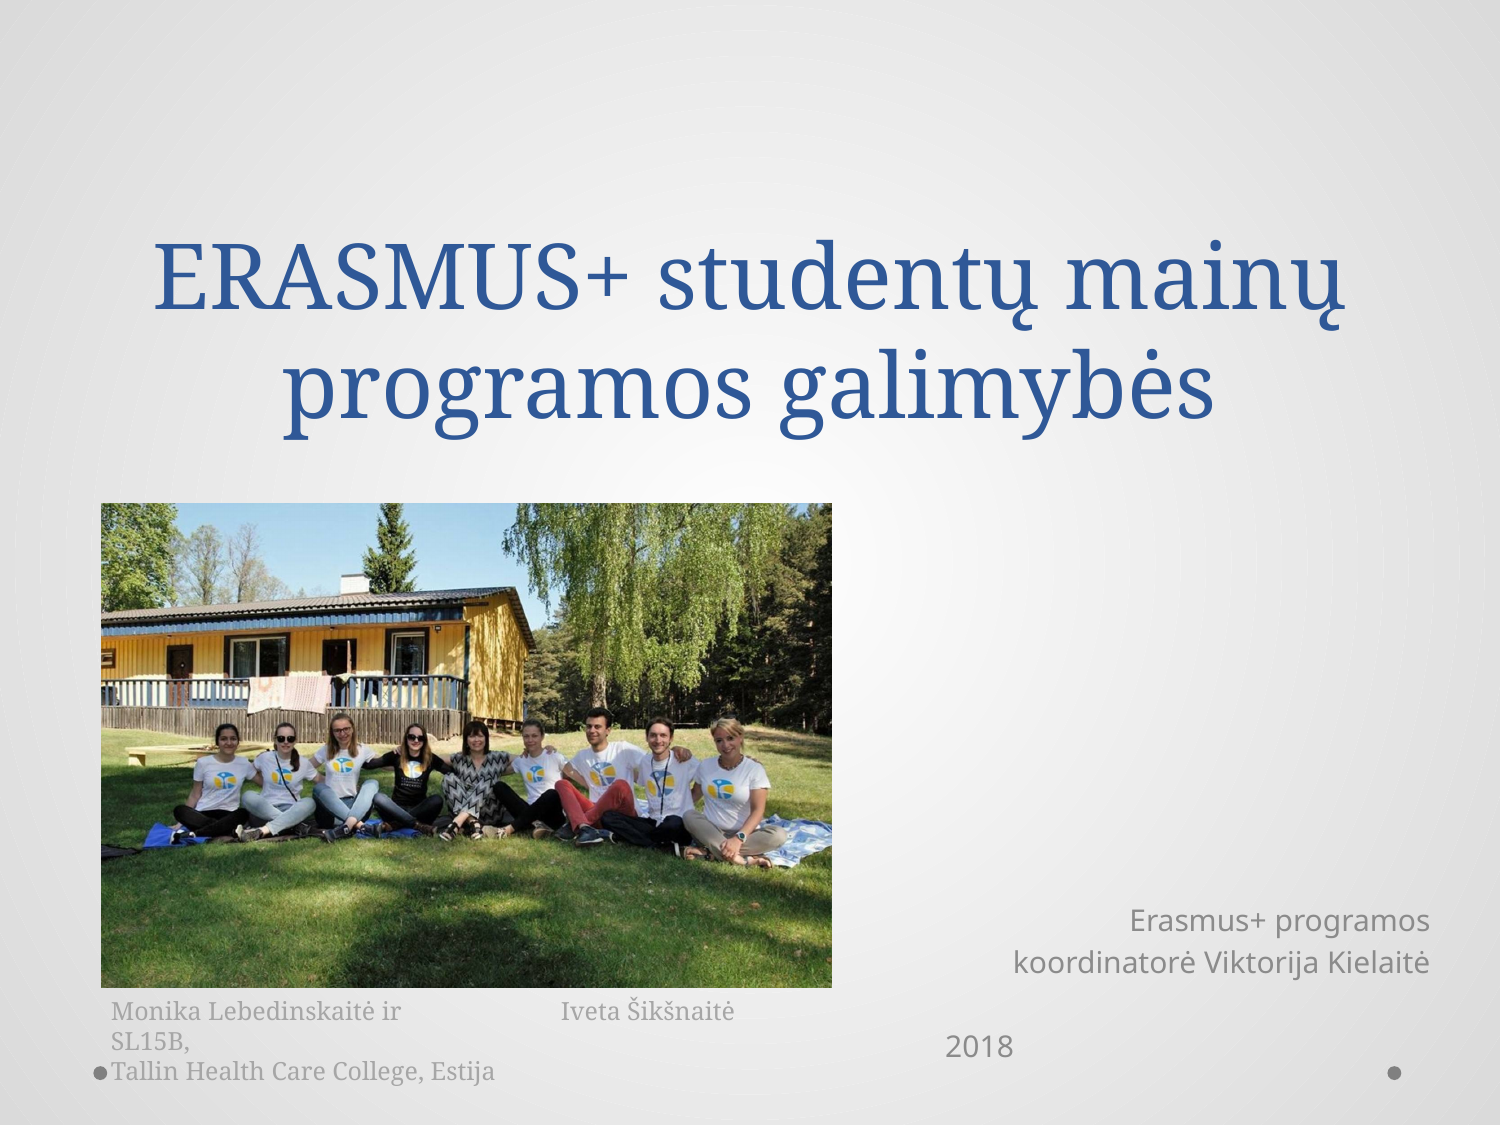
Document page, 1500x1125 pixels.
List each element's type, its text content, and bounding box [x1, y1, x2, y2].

title ERASMUS+ studentų mainų programos galimybės [112, 125, 1388, 445]
picture [101, 503, 832, 988]
subtitle Erasmus+ programos koordinatorė Viktorija Kielaitė 2018 [793, 810, 1446, 1072]
text_box Monika Lebedinskaitė ir Iveta Šikšnaitė SL15B, Tallin Health Care College, Estija [96, 990, 793, 1093]
